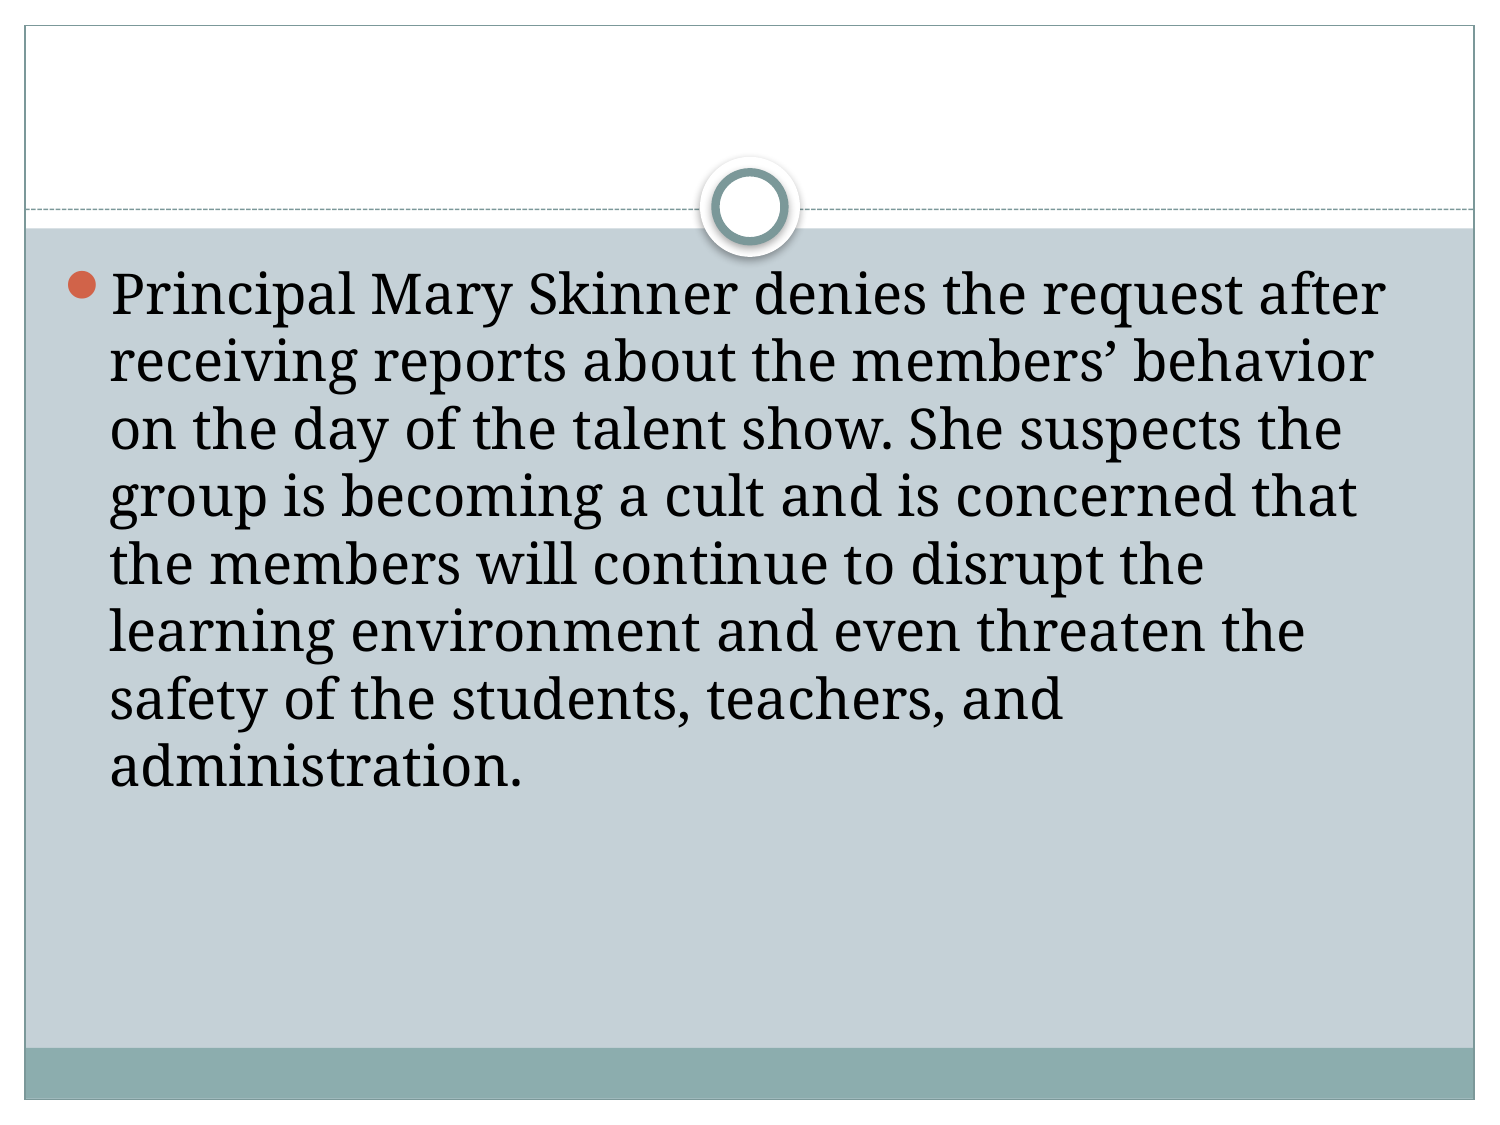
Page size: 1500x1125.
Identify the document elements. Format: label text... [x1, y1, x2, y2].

list Principal Mary Skinner denies the request after receiving reports about the members’ behavior on the day of the talent show. She suspects the group is becoming a cult and is concerned that the members will continue to disrupt the learning environment and even threaten the safety of the students, teachers, and administration. [49, 250, 1445, 1001]
